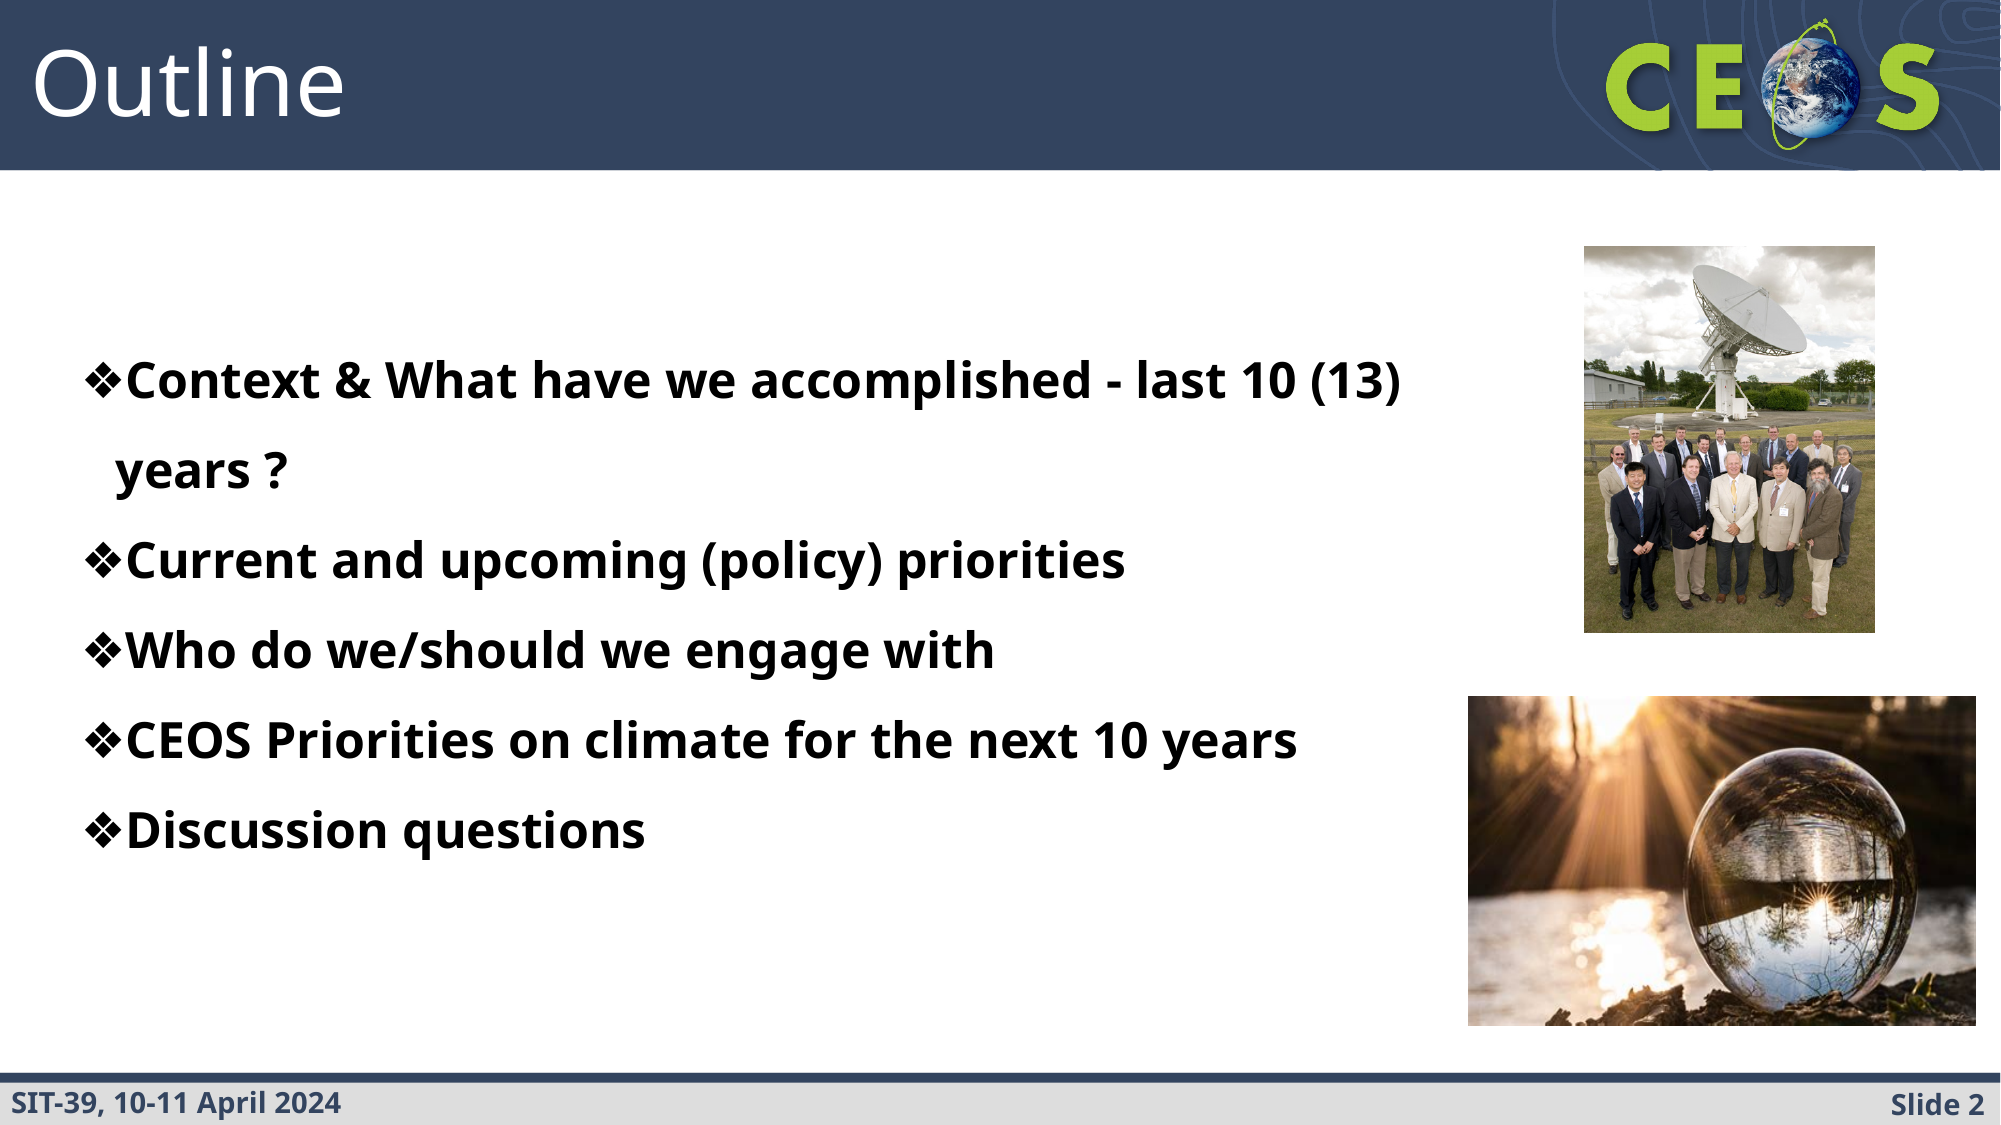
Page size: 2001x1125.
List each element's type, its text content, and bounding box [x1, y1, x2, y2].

text_box Context & What have we accomplished - last 10 (13) years ? Current and upcoming (policy) priorities Who do we/should we engage with CEOS Priorities on climate for the next 10 years Discussion questions [65, 311, 1422, 867]
picture [1583, 245, 1875, 634]
text_box Outline [15, 16, 1438, 142]
picture [1468, 696, 1976, 1026]
picture [1606, 18, 1939, 150]
